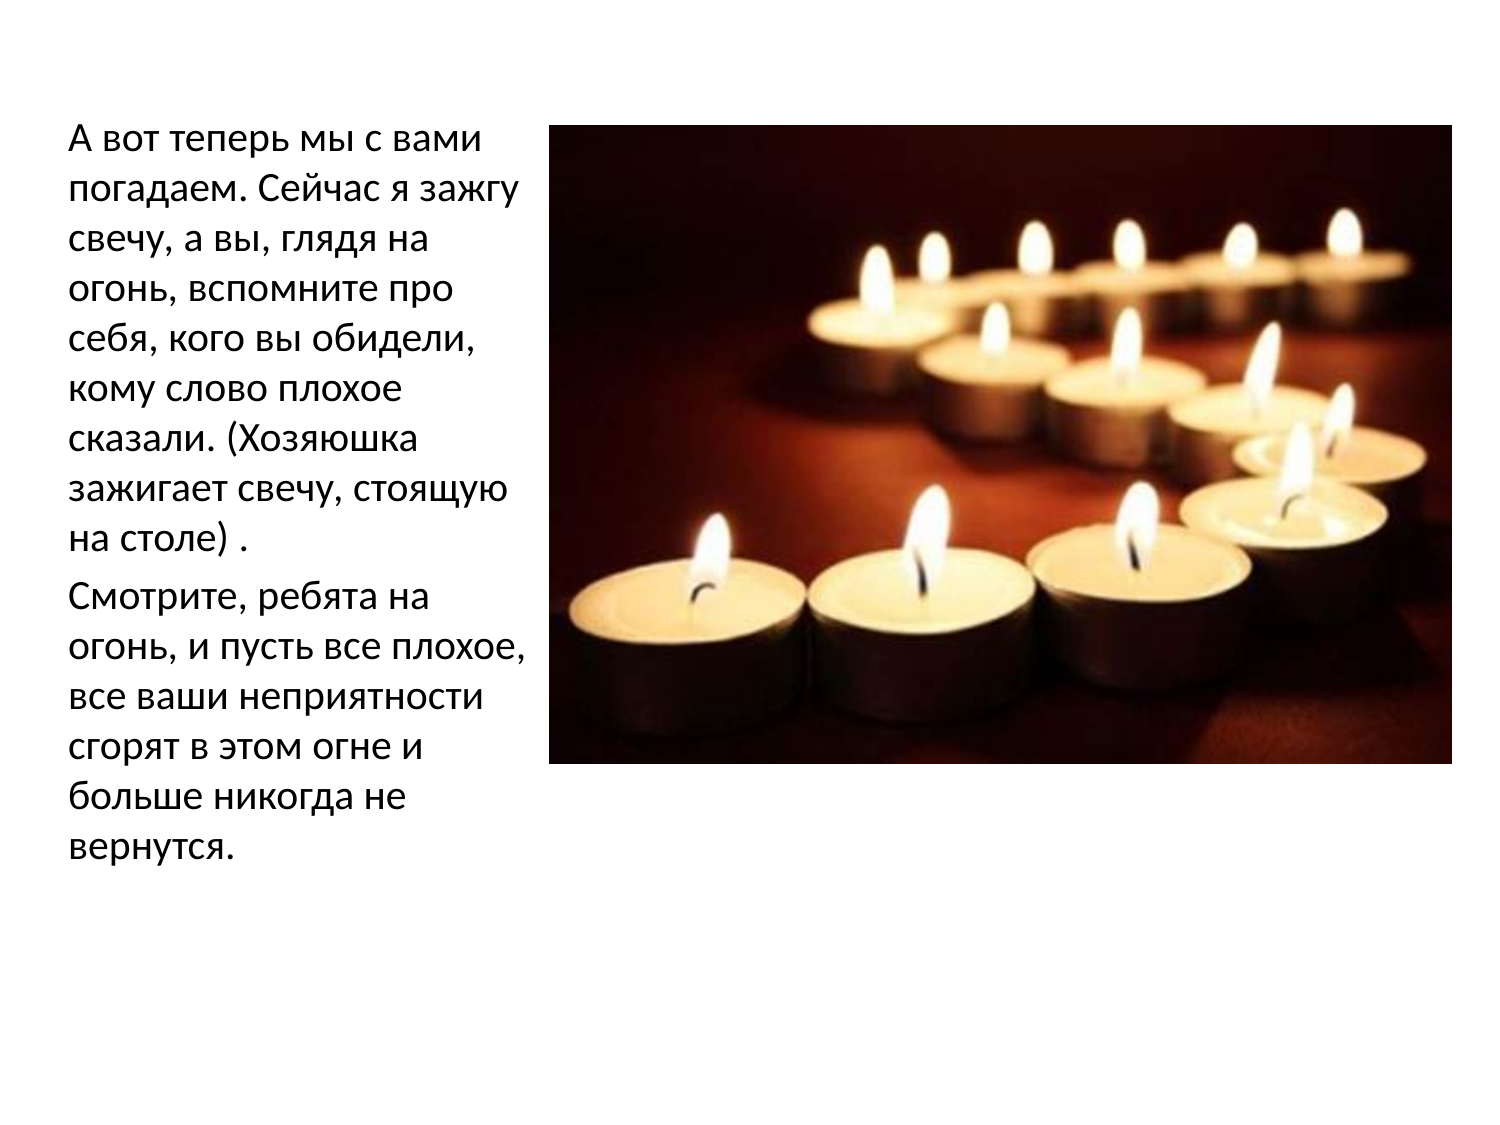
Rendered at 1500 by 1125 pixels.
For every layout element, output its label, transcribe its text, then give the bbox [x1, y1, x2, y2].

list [548, 125, 1452, 764]
list А вот теперь мы с вами погадаем. Сейчас я зажгу свечу, а вы, глядя на огонь, вспомните про себя, кого вы обидели, кому слово плохое сказали. (Хозяюшка зажигает свечу, стоящую на столе) . Смотрите, ребята на огонь, и пусть все плохое, все ваши неприятности сгорят в этом огне и больше никогда не вернутся. [53, 101, 547, 872]
